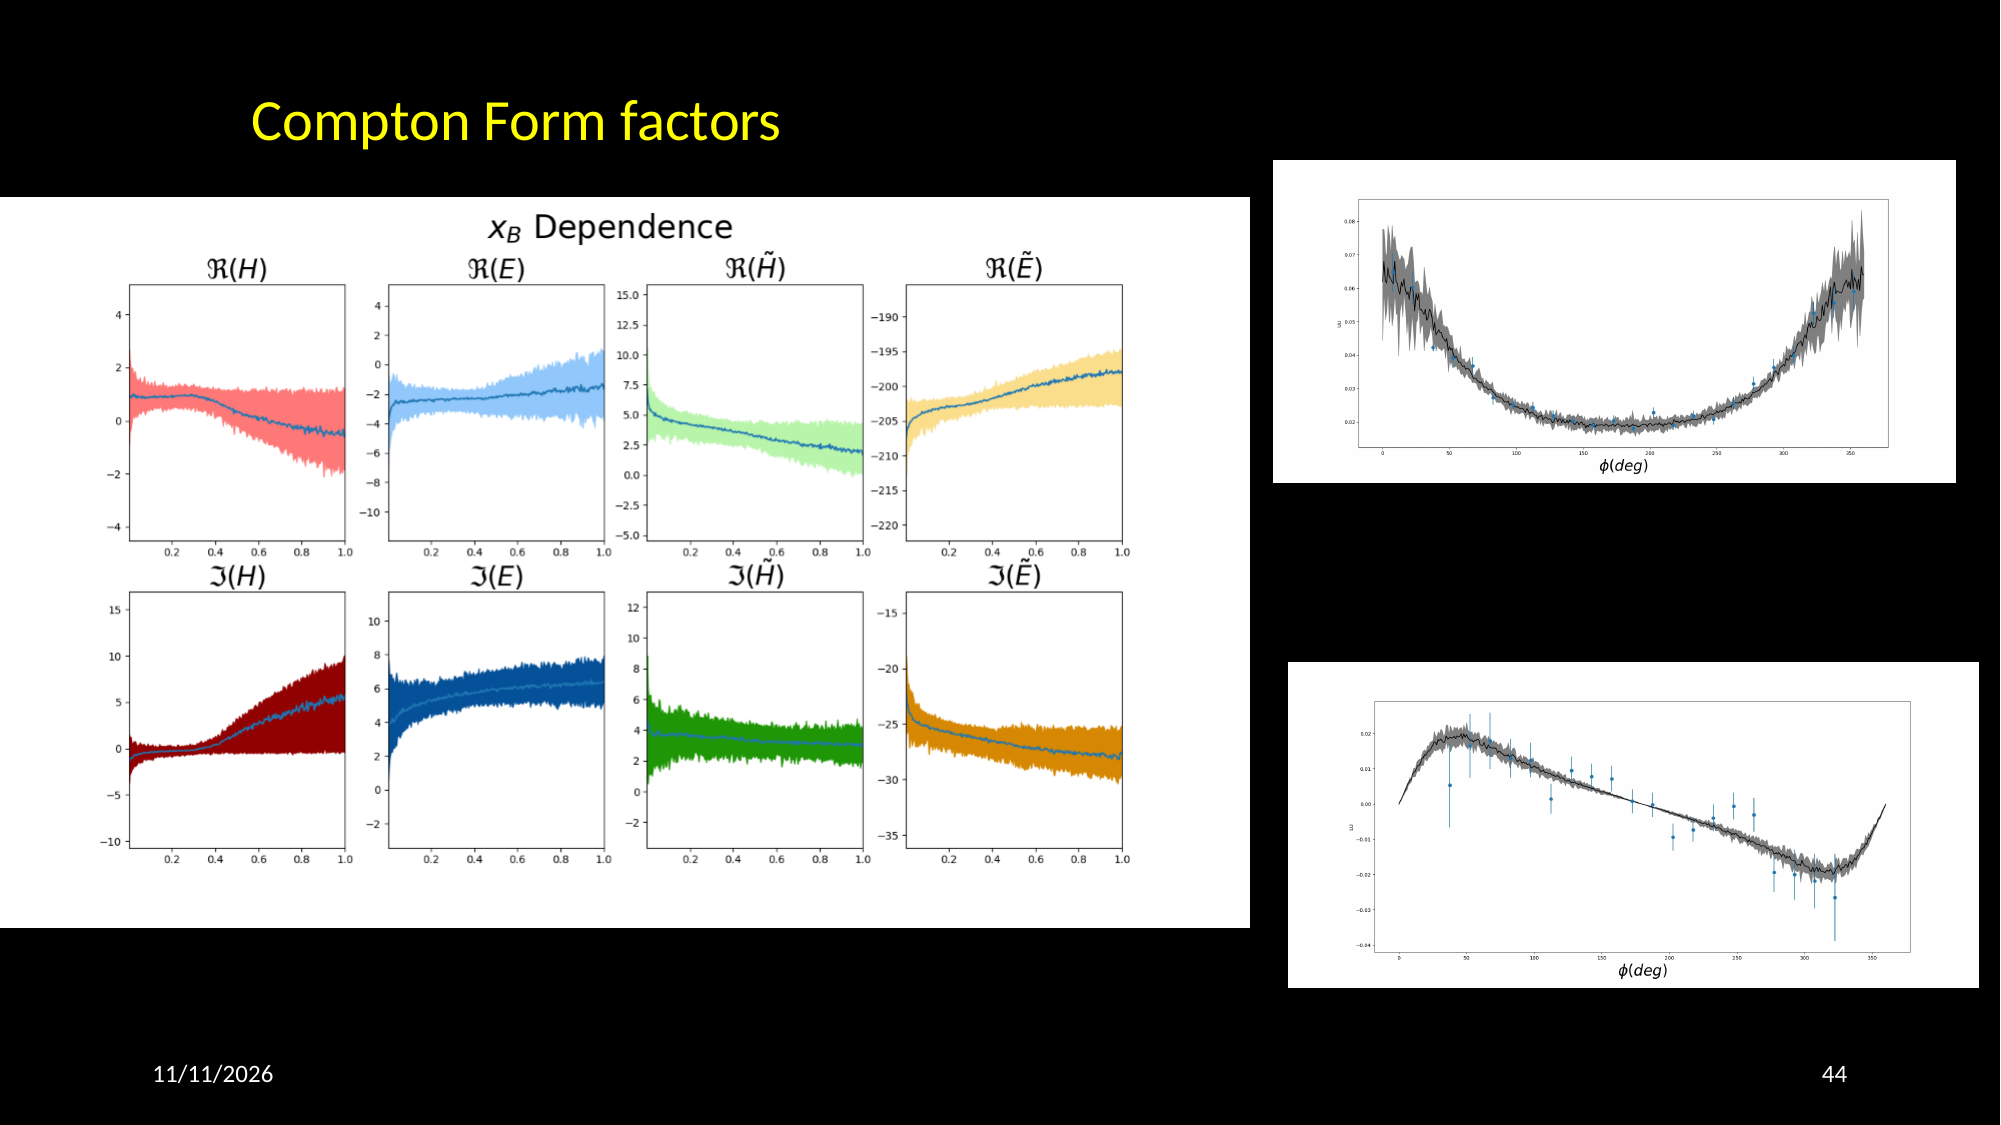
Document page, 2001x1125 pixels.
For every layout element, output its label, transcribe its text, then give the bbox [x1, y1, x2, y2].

text_box Compton Form factors [237, 75, 797, 160]
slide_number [137, 1042, 588, 1103]
slide_number 44 [1412, 1042, 1863, 1103]
picture [0, 197, 1250, 928]
picture [1288, 662, 1979, 988]
picture [1273, 160, 1956, 483]
